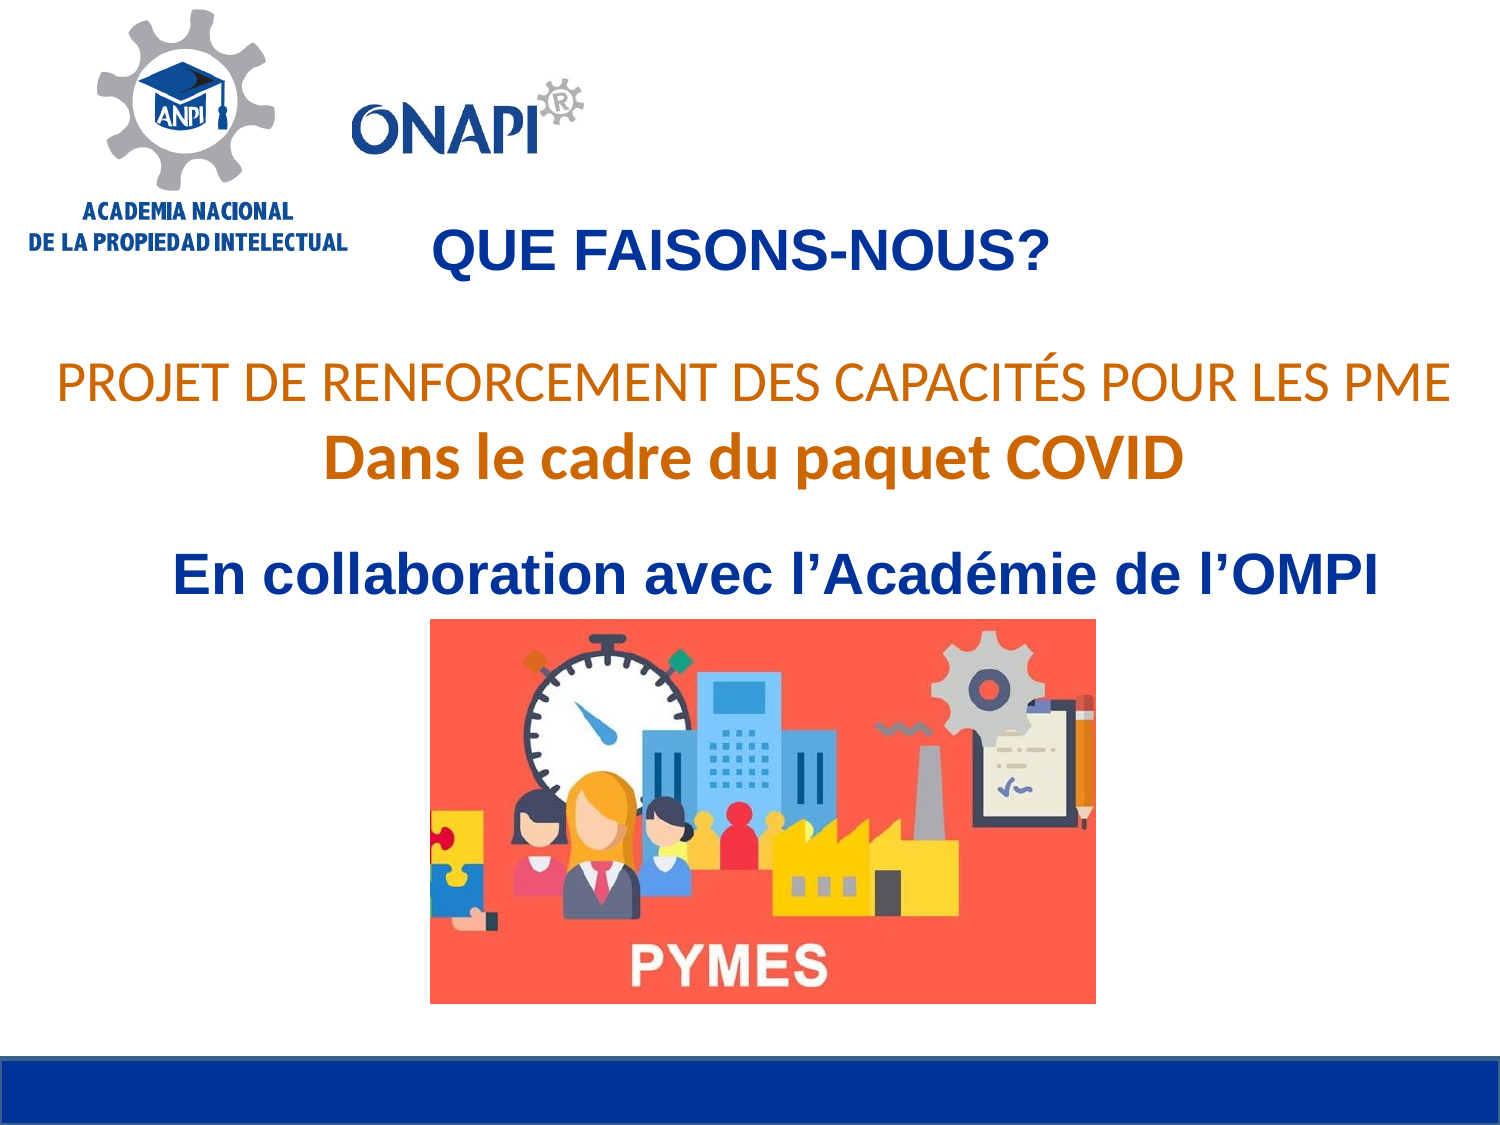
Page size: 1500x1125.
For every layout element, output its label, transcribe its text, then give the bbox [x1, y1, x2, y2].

text_box PROJET DE RENFORCEMENT DES CAPACITÉS POUR LES PME Dans le cadre du paquet COVID [33, 335, 1475, 500]
picture [20, 0, 585, 262]
text_box [0, 1056, 1500, 1125]
text_box QUE FAISONS-NOUS? [283, 204, 1217, 290]
text_box En collaboration avec l’Académie de l’OMPI [149, 528, 1404, 614]
picture [430, 618, 1096, 1005]
